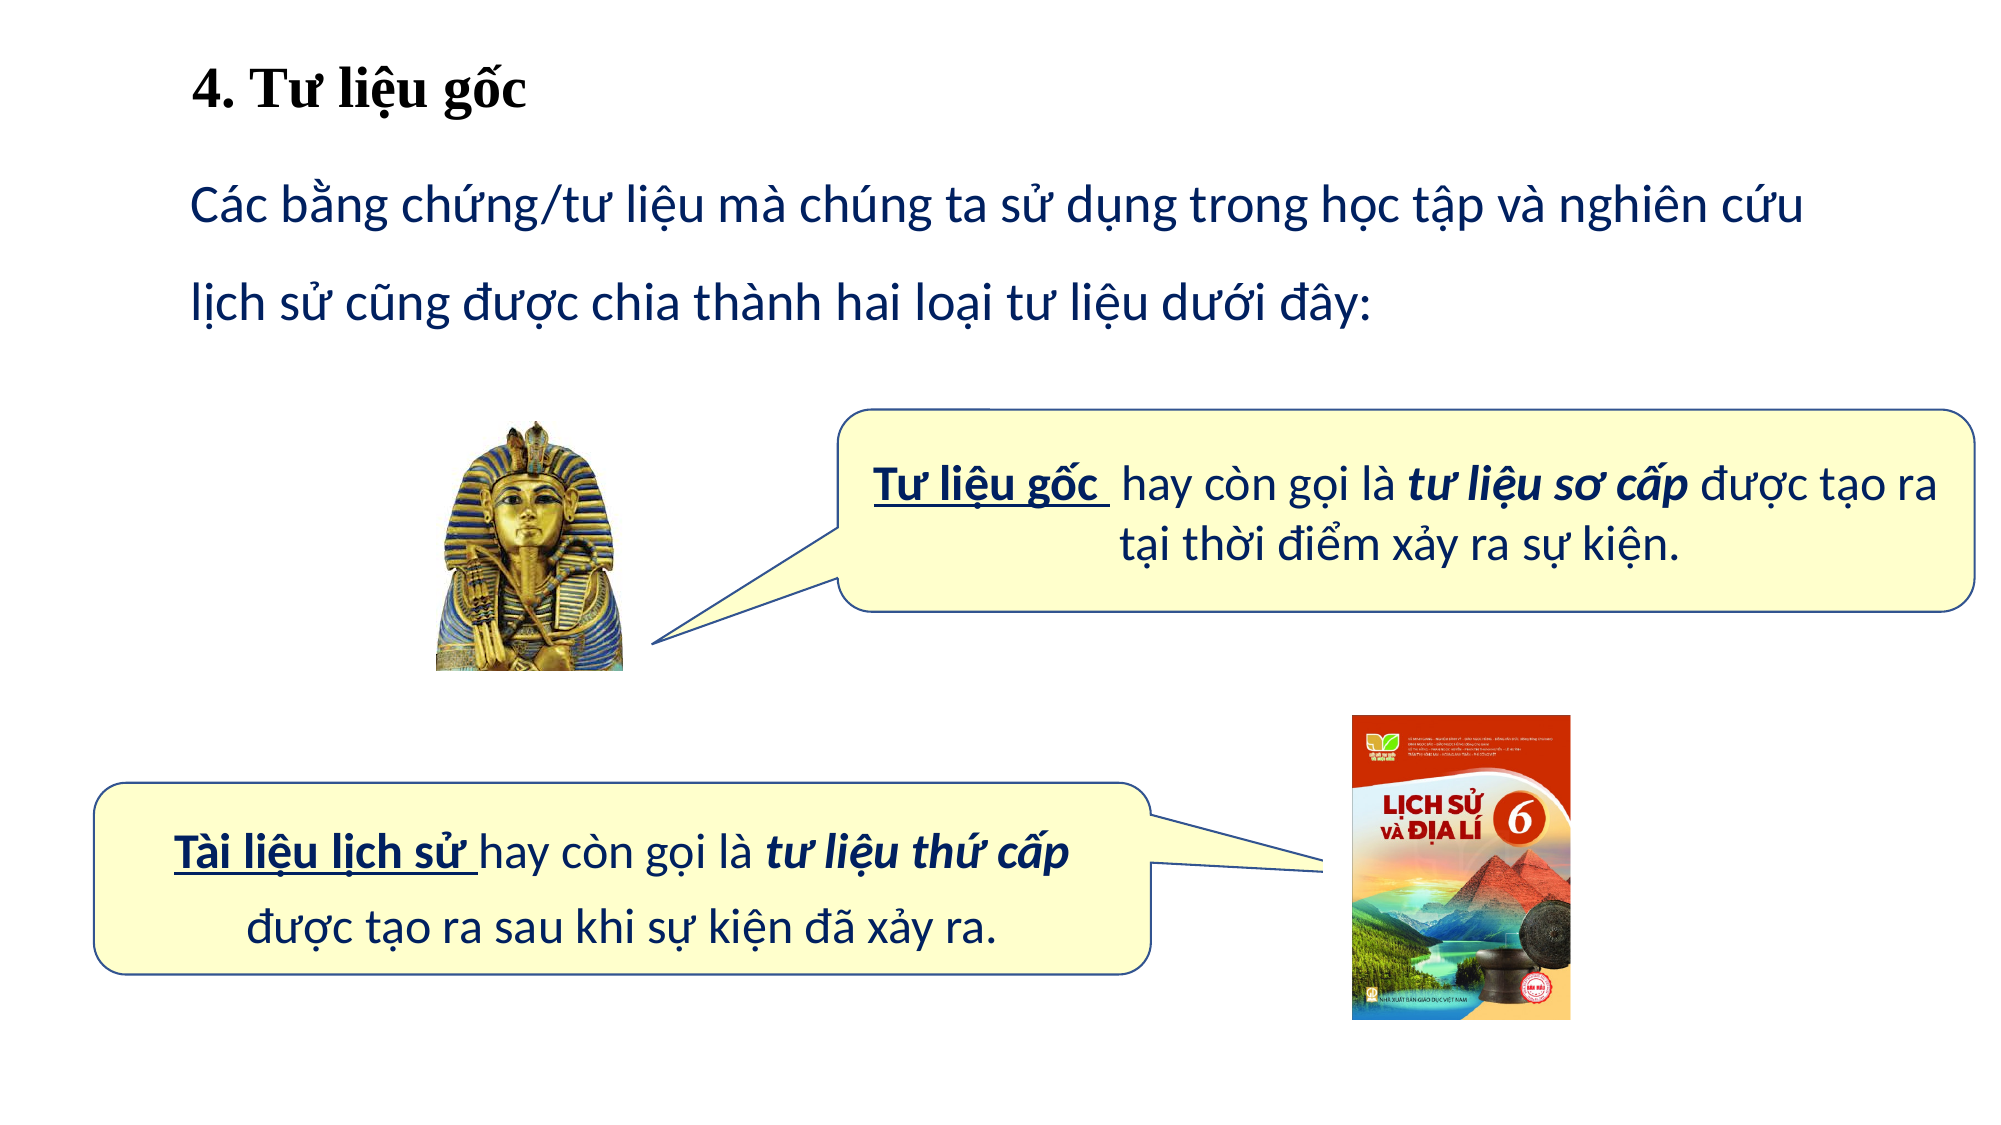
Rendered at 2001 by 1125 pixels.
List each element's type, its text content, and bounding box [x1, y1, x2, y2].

text_box 4. Tư liệu gốc [177, 41, 543, 127]
picture [1323, 715, 1599, 1020]
text_box Các bằng chứng/tư liệu mà chúng ta sử dụng trong học tập và nghiên cứu lịch sử cũng được chia thành hai loại tư liệu dưới đây: [175, 128, 1906, 339]
text_box Tư liệu gốc hay còn gọi là tư liệu sơ cấp được tạo ra tại thời điểm xảy ra sự kiện. [651, 408, 1976, 646]
picture [436, 421, 623, 671]
text_box Tài liệu lịch sử hay còn gọi là tư liệu thứ cấp được tạo ra sau khi sự kiện đã xảy ra. [92, 781, 1323, 976]
